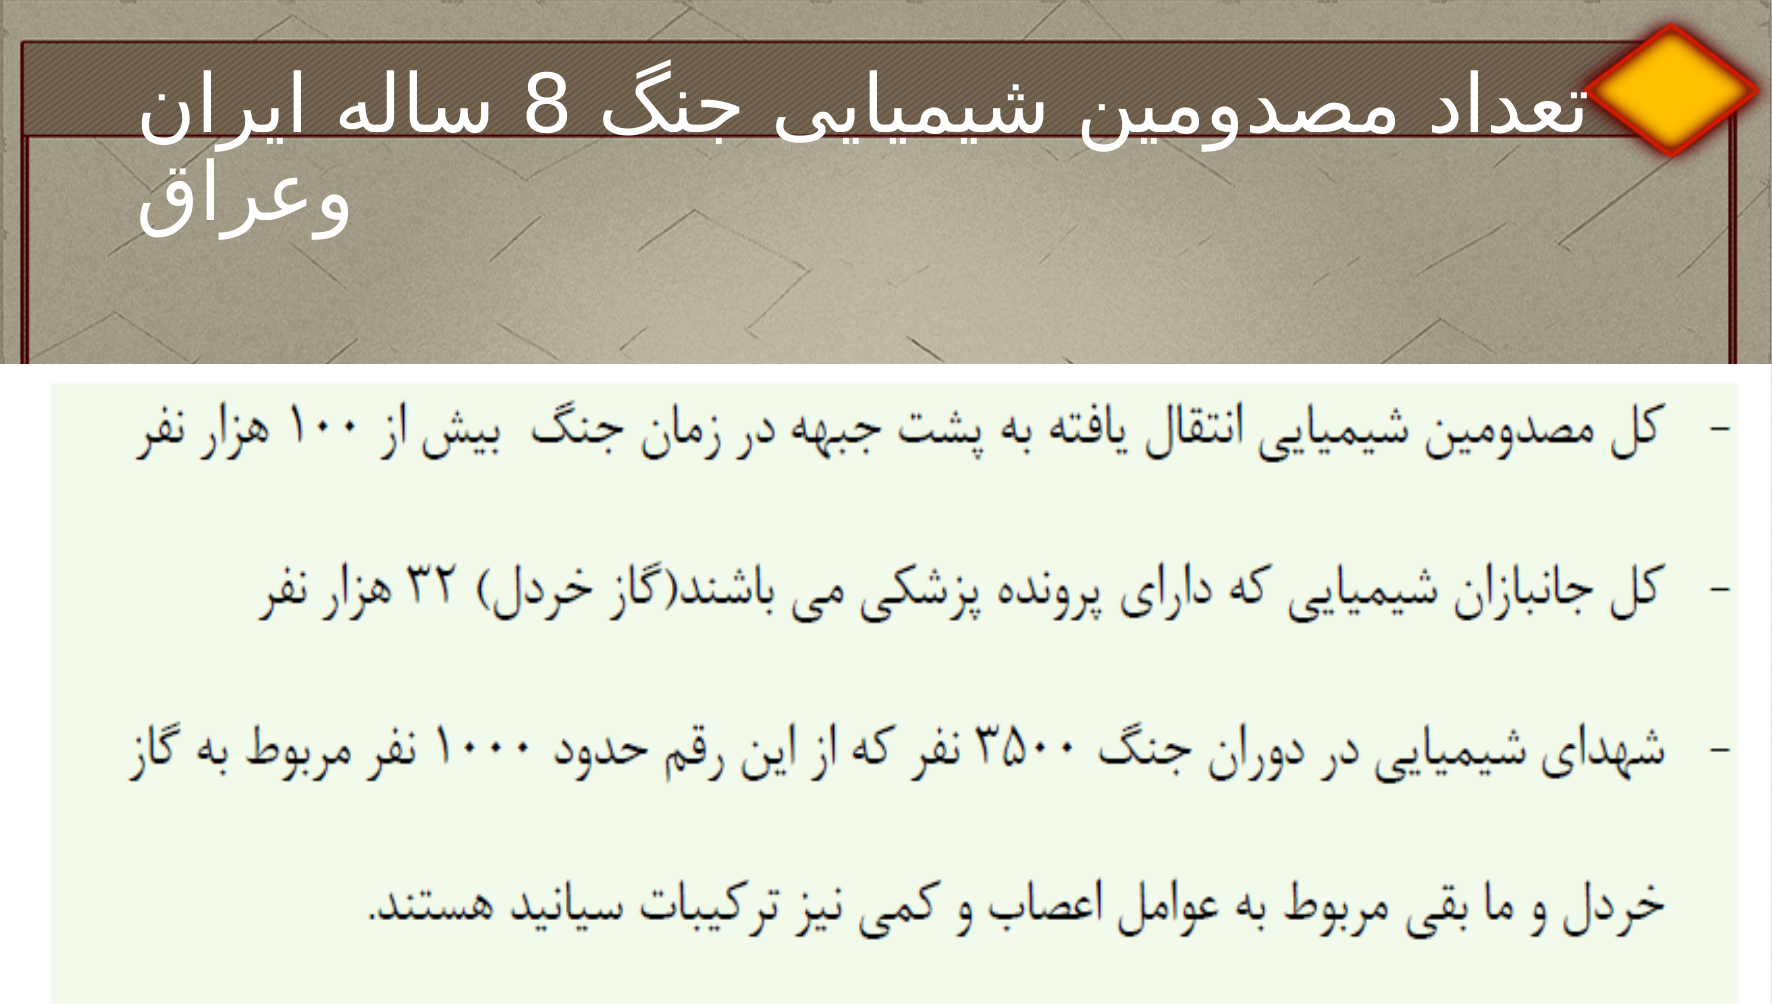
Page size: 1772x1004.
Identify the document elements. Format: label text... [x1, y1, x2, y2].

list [0, 364, 1772, 1004]
title تعداد مصدومین شیمیایی جنگ 8 ساله ایران وعراق [121, 53, 1650, 248]
picture [0, 0, 1772, 364]
